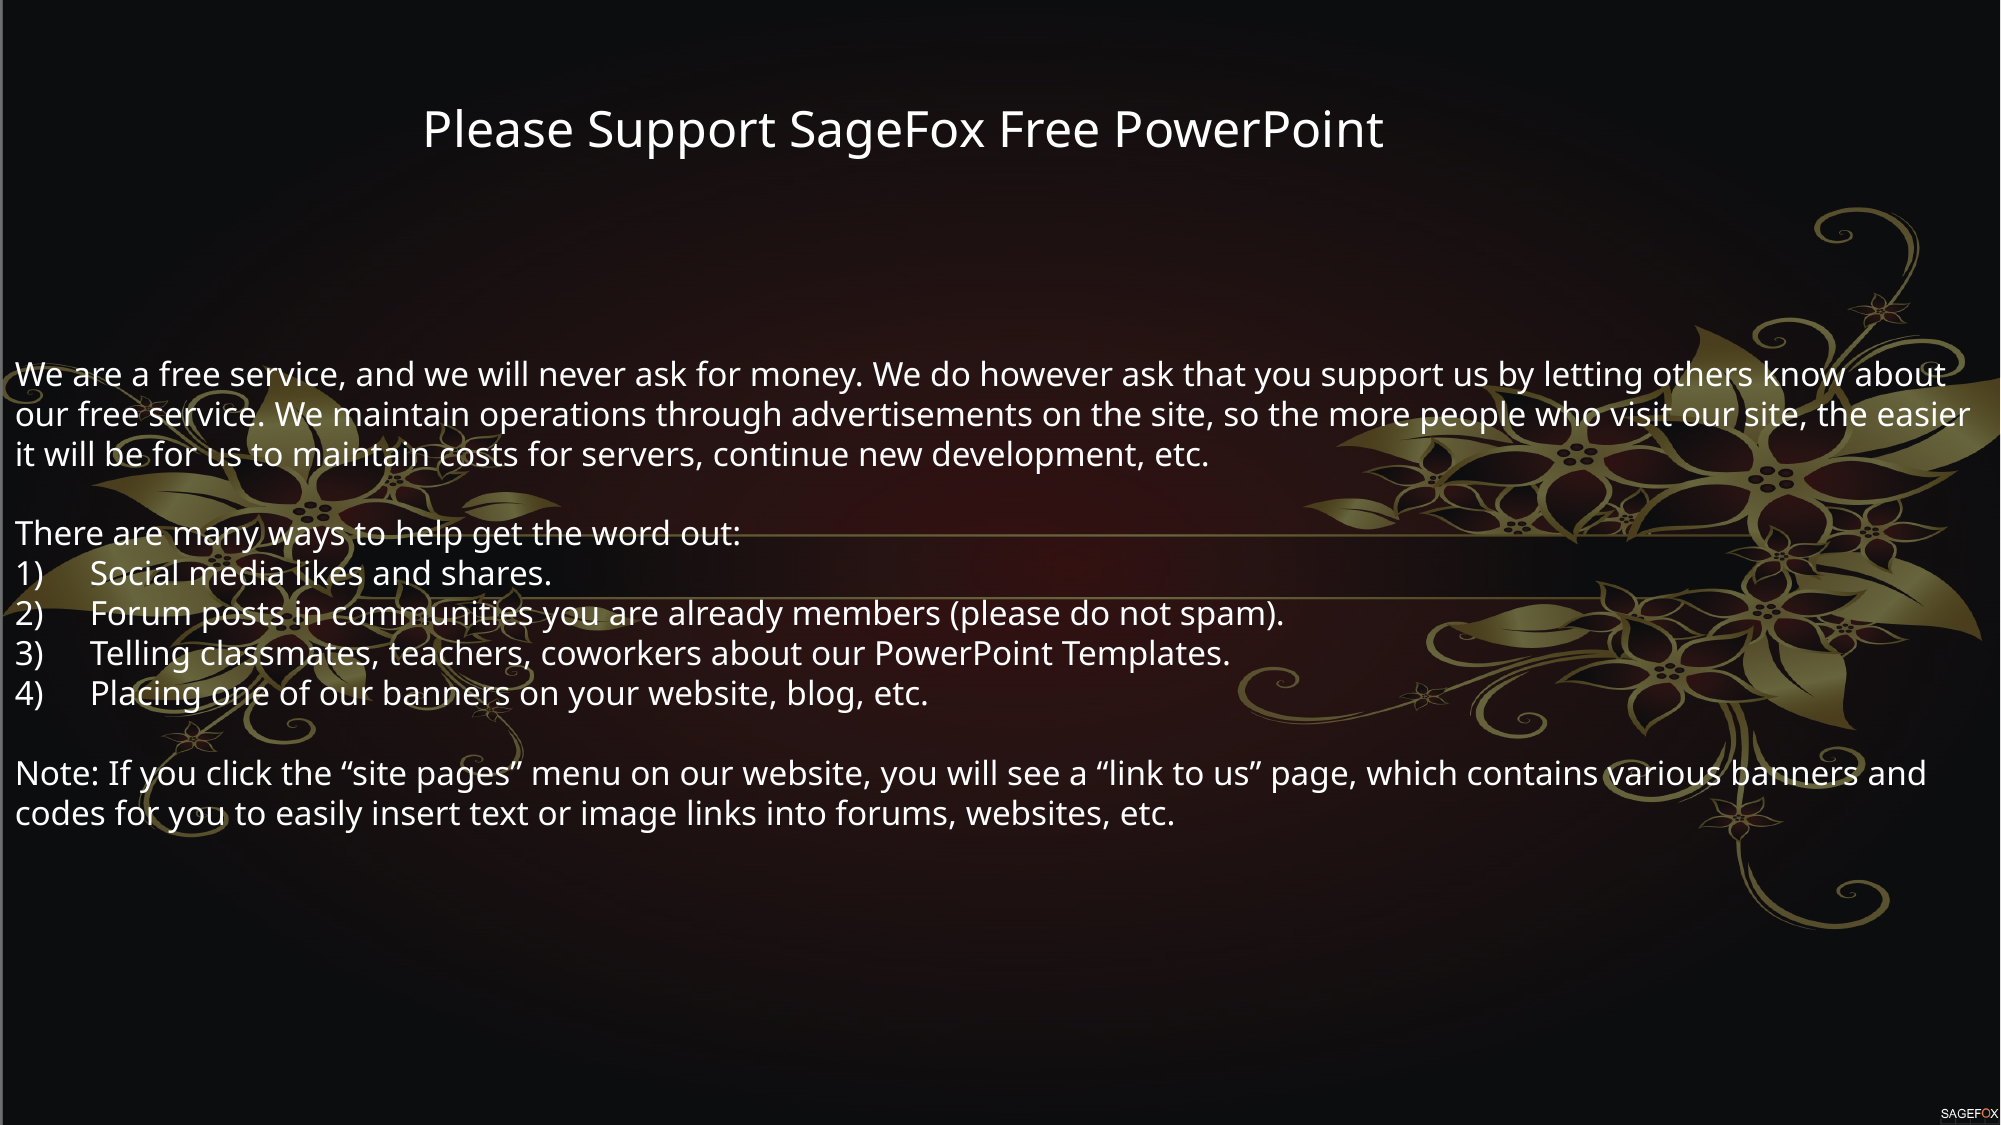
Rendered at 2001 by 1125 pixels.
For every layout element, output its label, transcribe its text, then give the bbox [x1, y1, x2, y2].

text_box We are a free service, and we will never ask for money. We do however ask that you support us by letting others know about our free service. We maintain operations through advertisements on the site, so the more people who visit our site, the easier it will be for us to maintain costs for servers, continue new development, etc. There are many ways to help get the word out: Social media likes and shares. Forum posts in communities you are already members (please do not spam). Telling classmates, teachers, coworkers about our PowerPoint Templates. Placing one of our banners on your website, blog, etc. Note: If you click the “site pages” menu on our website, you will see a “link to us” page, which contains various banners and codes for you to easily insert text or image links into forums, websites, etc. [0, 0, 2000, 1125]
title Please Support SageFox Free PowerPoint [363, 72, 1444, 190]
